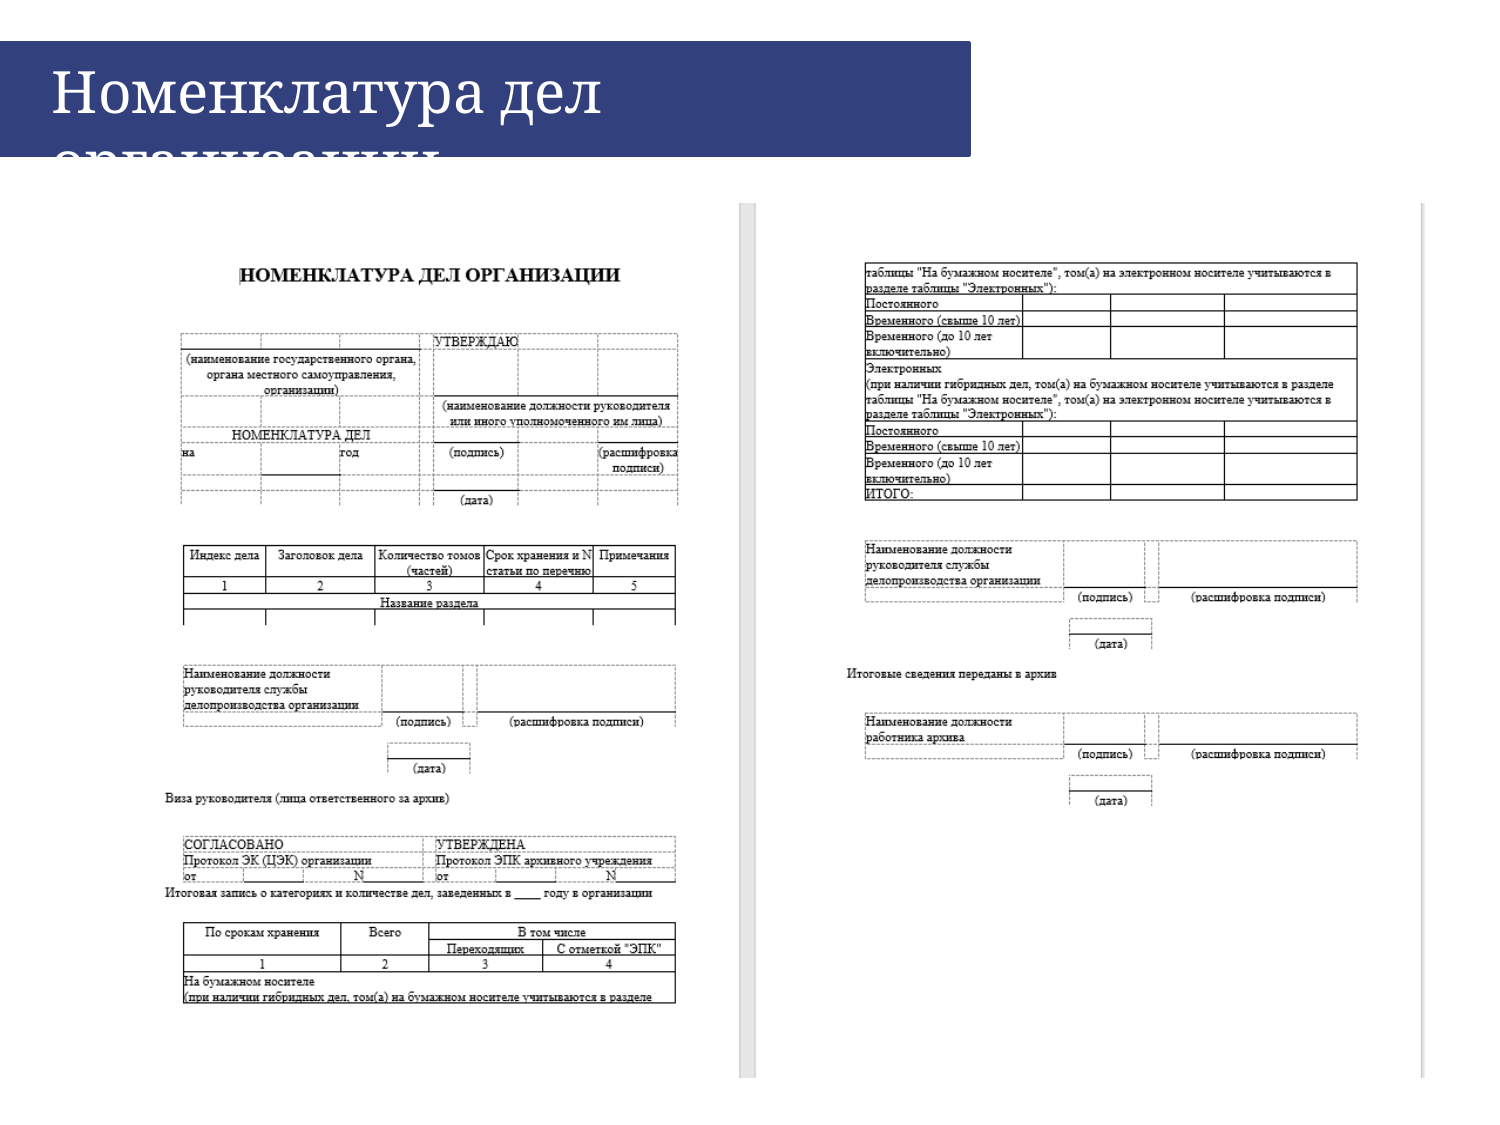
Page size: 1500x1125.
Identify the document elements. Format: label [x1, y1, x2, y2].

picture [75, 202, 1425, 1078]
text_box [0, 42, 969, 156]
